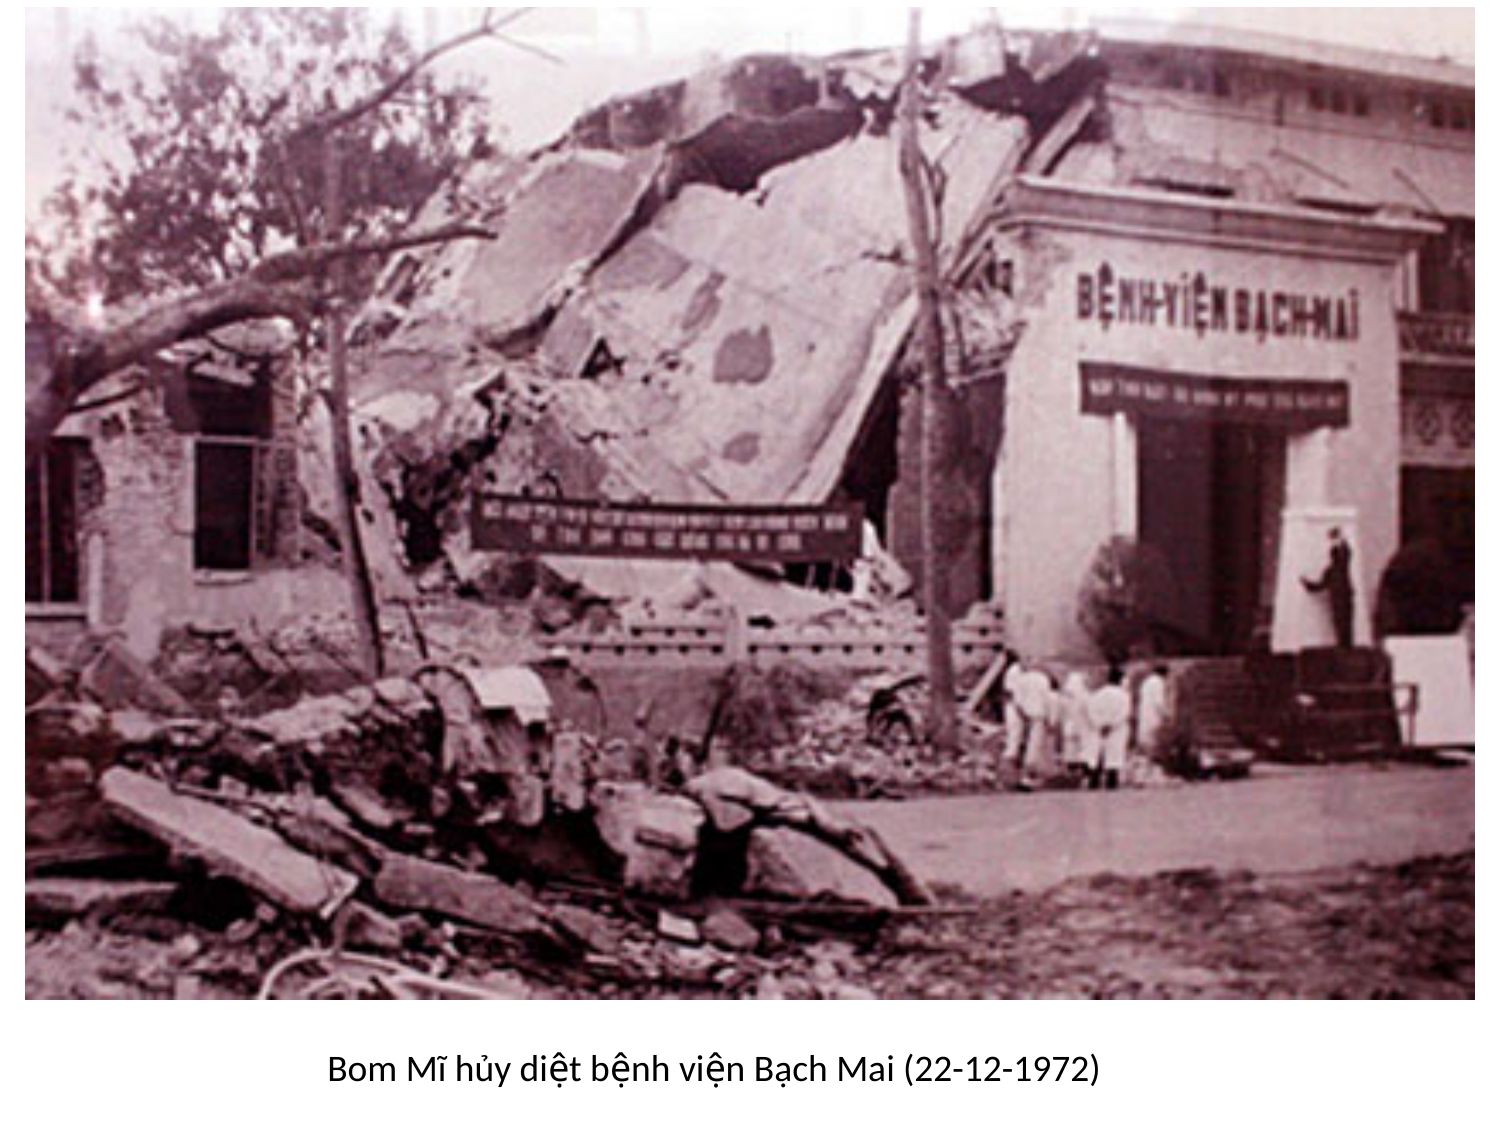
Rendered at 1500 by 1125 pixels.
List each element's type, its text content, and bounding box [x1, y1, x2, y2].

text_box Bom Mĩ hủy diệt bệnh viện Bạch Mai (22-12-1972) [312, 1036, 1450, 1096]
picture [25, 7, 1476, 1001]
